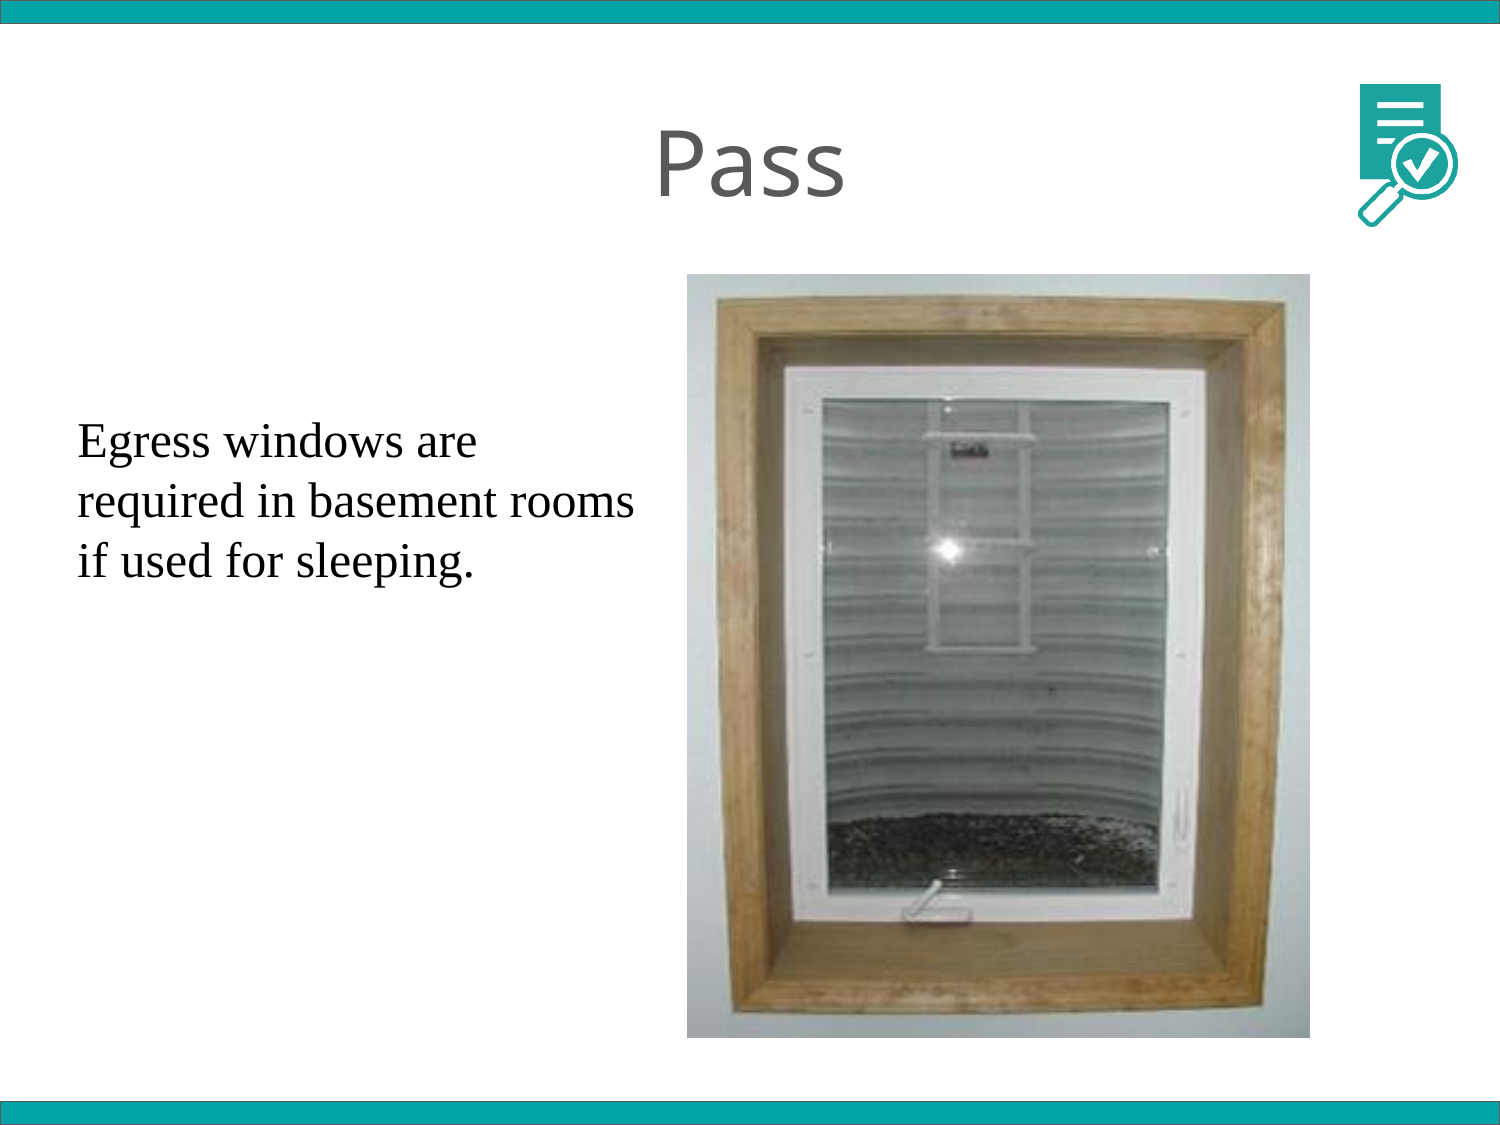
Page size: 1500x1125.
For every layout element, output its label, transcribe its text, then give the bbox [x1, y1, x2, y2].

text_box [0, 0, 1500, 24]
picture [1358, 84, 1458, 227]
title Pass [51, 97, 1353, 223]
text_box Egress windows are required in basement rooms if used for sleeping. [62, 399, 663, 597]
picture [687, 274, 1310, 1038]
text_box [0, 1101, 1500, 1125]
